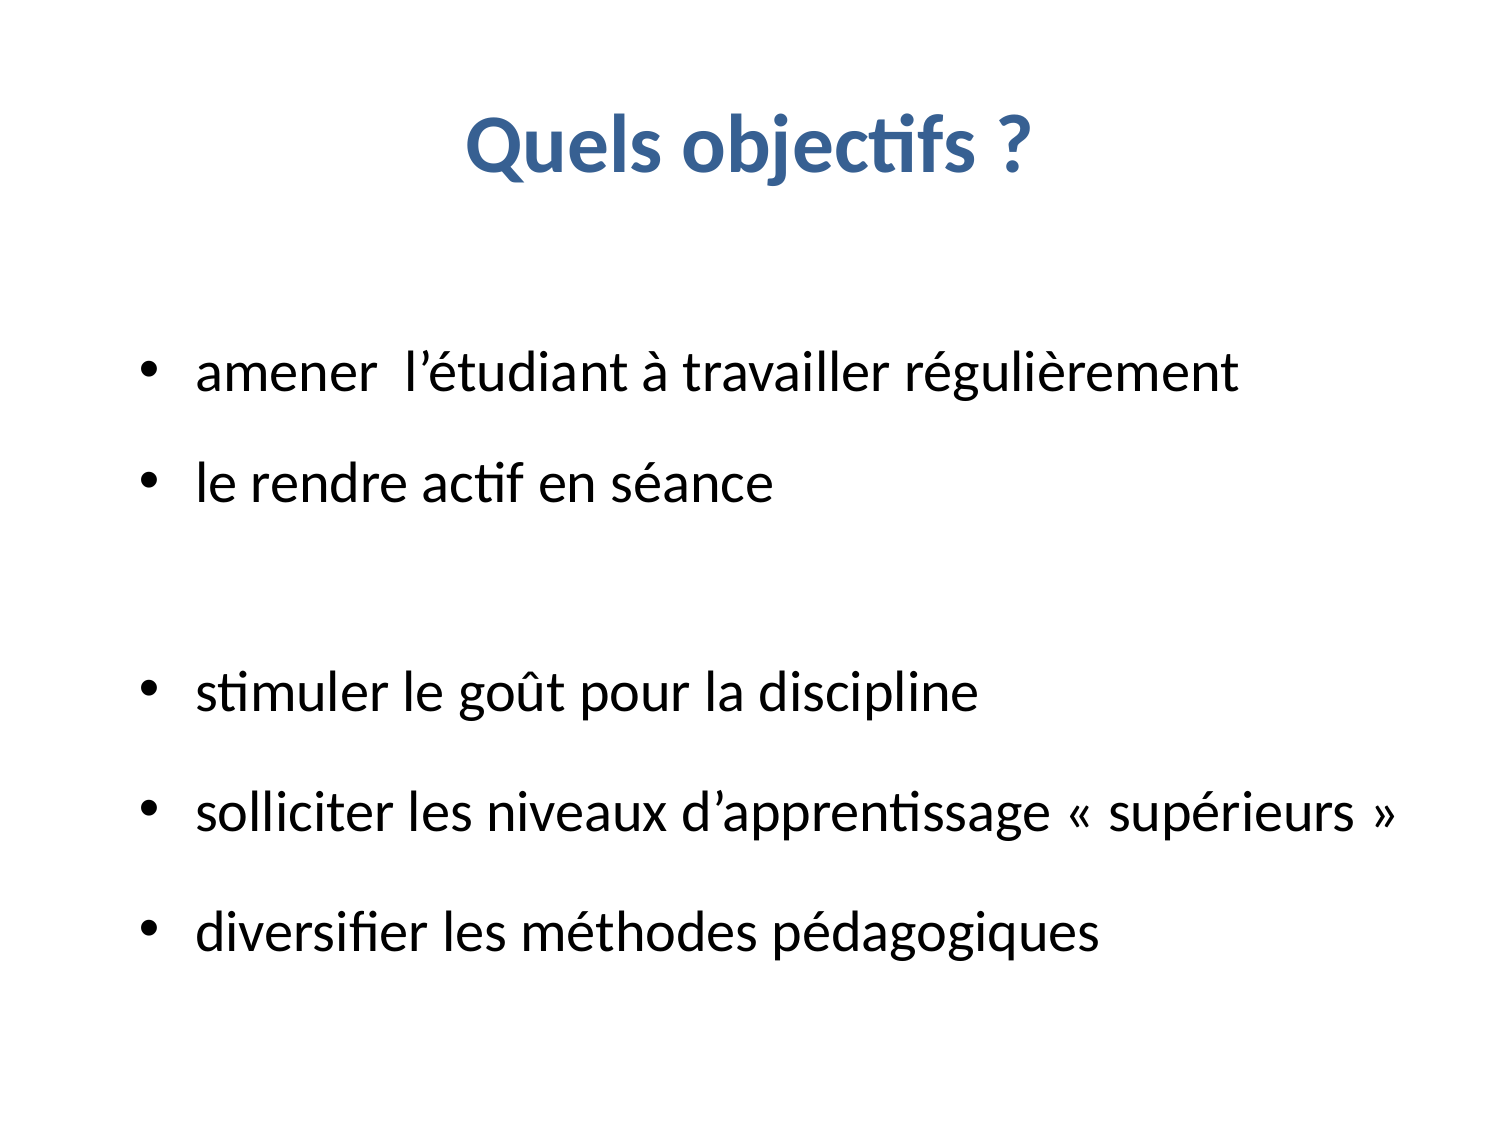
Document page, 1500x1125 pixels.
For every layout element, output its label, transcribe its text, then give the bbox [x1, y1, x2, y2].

text_box [112, 857, 1258, 1094]
list stimuler le goût pour la discipline solliciter les niveaux d’apprentissage « supérieurs » diversifier les méthodes pédagogiques [123, 645, 1471, 988]
title Quels objectifs ? [75, 45, 1425, 233]
text_box amener l’étudiant à travailler régulièrement le rendre actif en séance [123, 326, 1270, 563]
